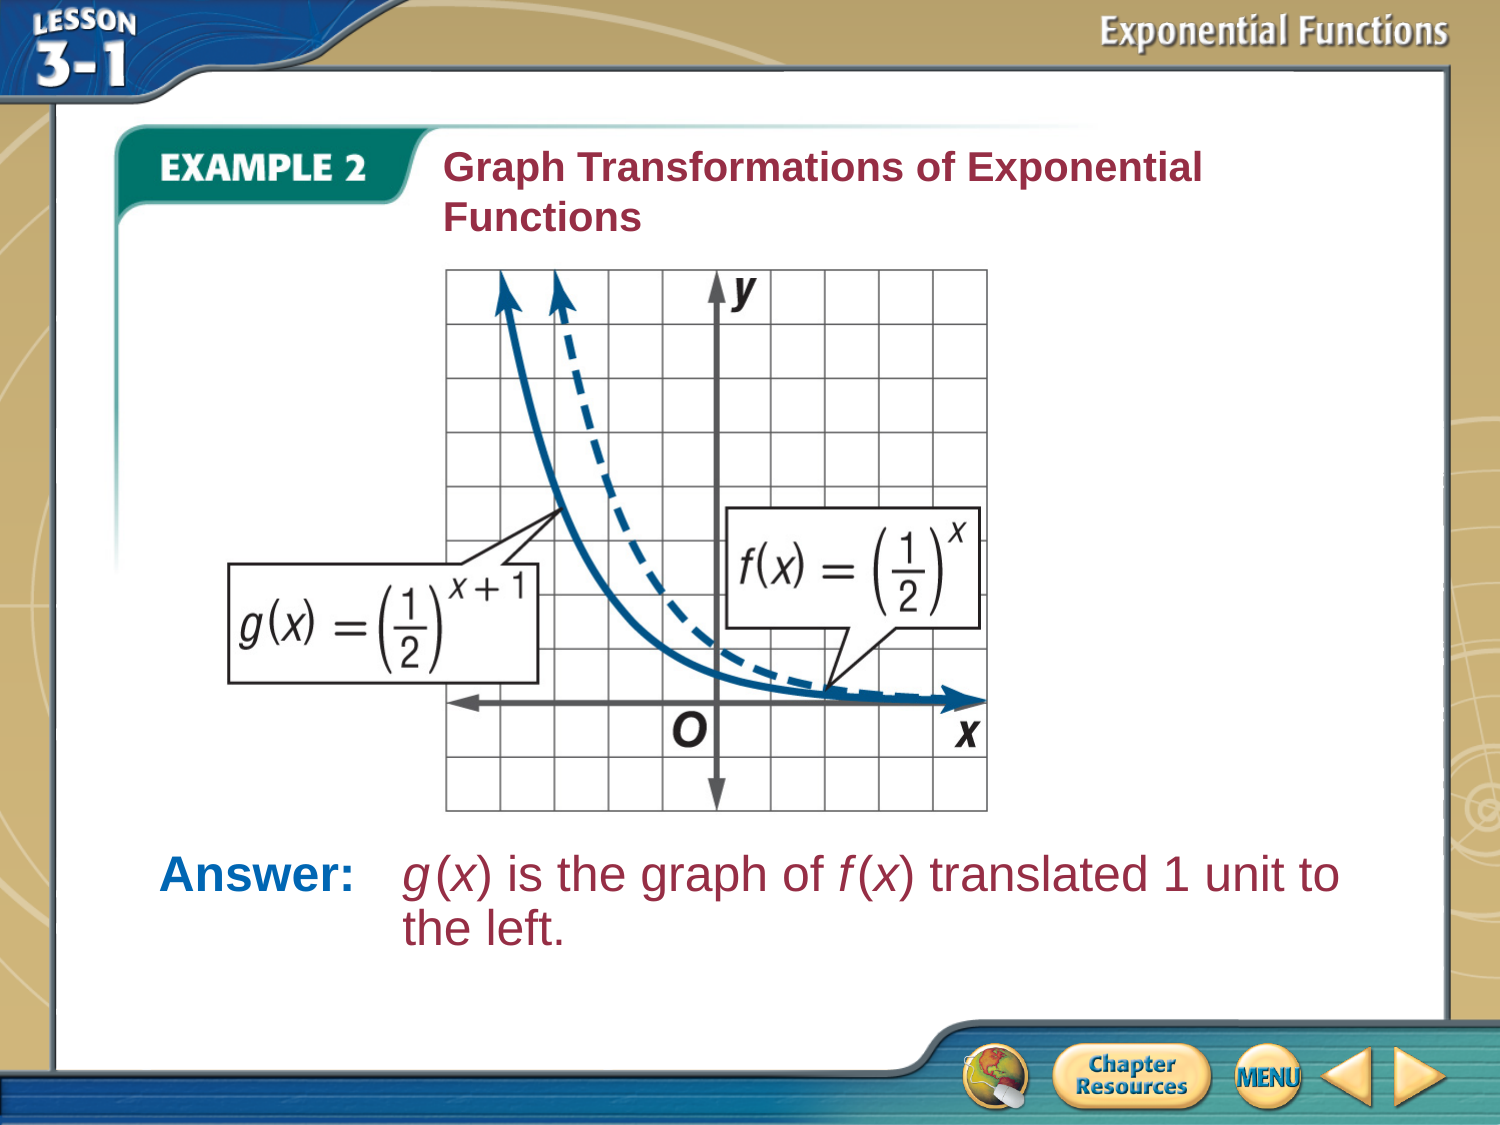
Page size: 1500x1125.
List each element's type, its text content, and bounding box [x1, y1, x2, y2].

text_box Answer: g (x) is the graph of f (x) translated 1 unit to the left. [143, 841, 1413, 964]
picture [0, 0, 1500, 1125]
text_box Graph Transformations of Exponential Functions [428, 132, 1386, 198]
